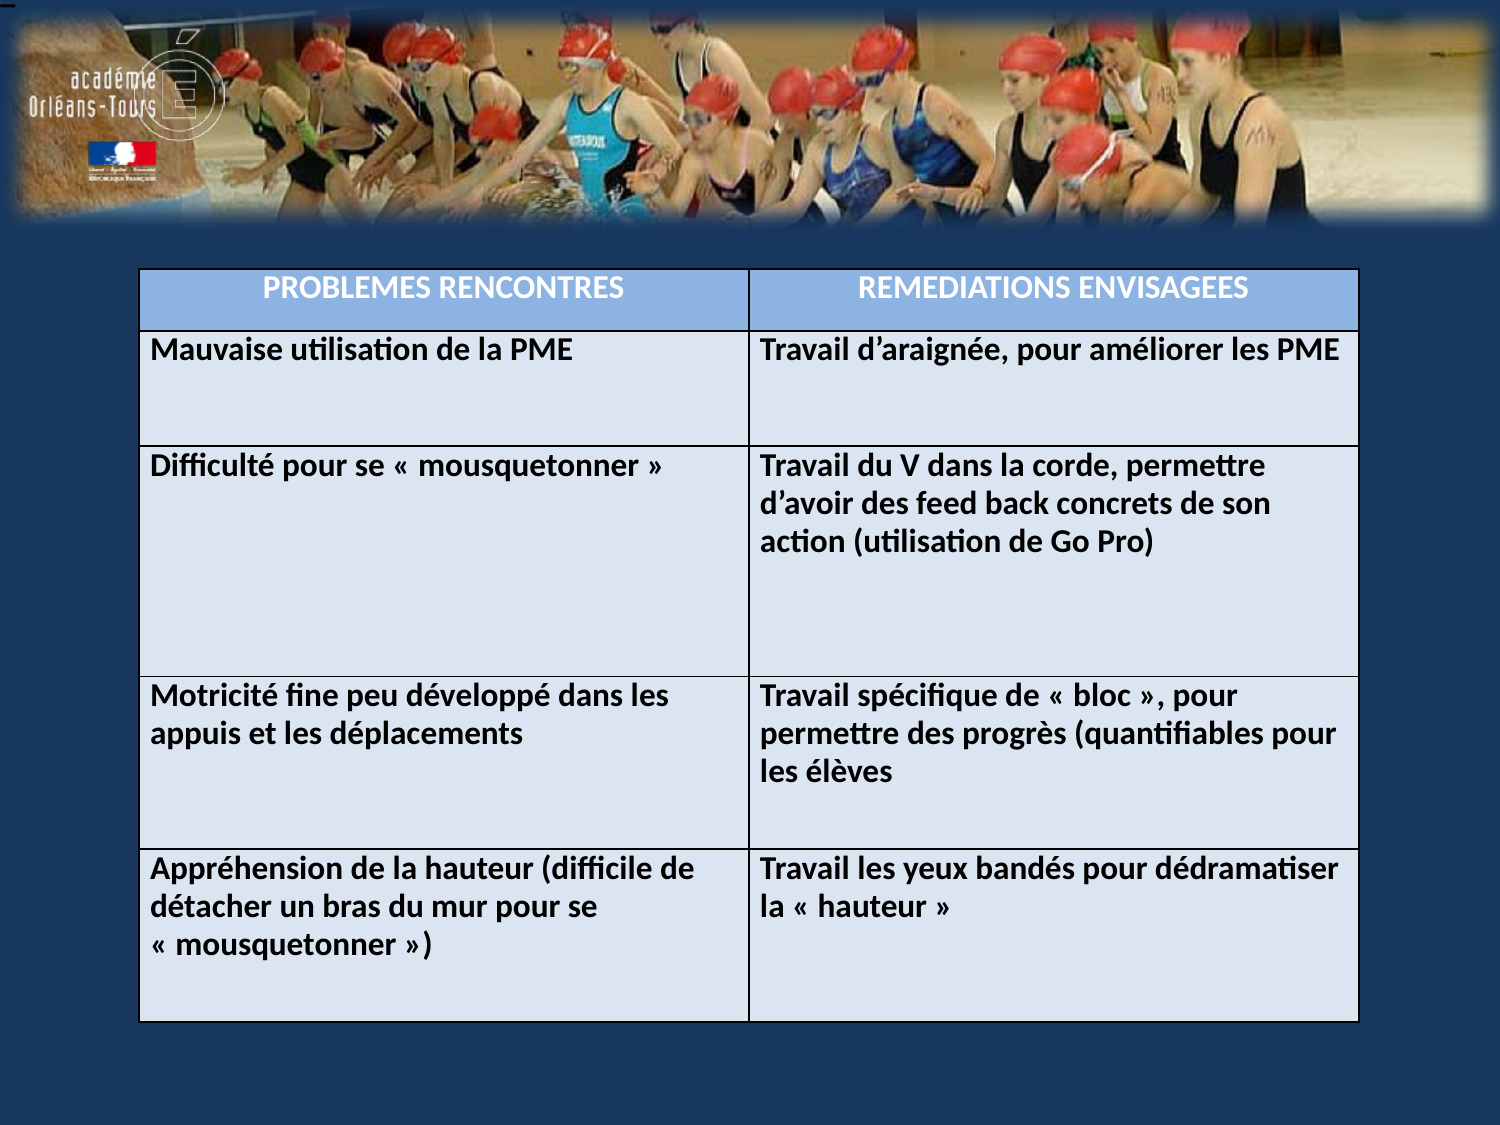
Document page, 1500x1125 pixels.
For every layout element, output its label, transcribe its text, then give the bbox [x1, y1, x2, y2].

table_cell Travail spécifique de « bloc », pour permettre des progrès (quantifiables pour les élèves [750, 677, 1358, 848]
picture [18, 7, 1490, 214]
table_header PROBLEMES RENCONTRES [140, 270, 748, 330]
table_cell Travail d’araignée, pour améliorer les PME [750, 332, 1358, 445]
table_header REMEDIATIONS ENVISAGEES [750, 270, 1358, 330]
table_cell Mauvaise utilisation de la PME [140, 332, 748, 445]
table_cell Difficulté pour se « mousquetonner » [140, 447, 748, 676]
table_cell Travail les yeux bandés pour dédramatiser la « hauteur » [750, 850, 1358, 1021]
table_cell Appréhension de la hauteur (difficile de détacher un bras du mur pour se « mousquetonner ») [140, 850, 748, 1021]
table_cell Motricité fine peu développé dans les appuis et les déplacements [140, 677, 748, 848]
table_cell Travail du V dans la corde, permettre d’avoir des feed back concrets de son action (utilisation de Go Pro) [750, 447, 1358, 676]
